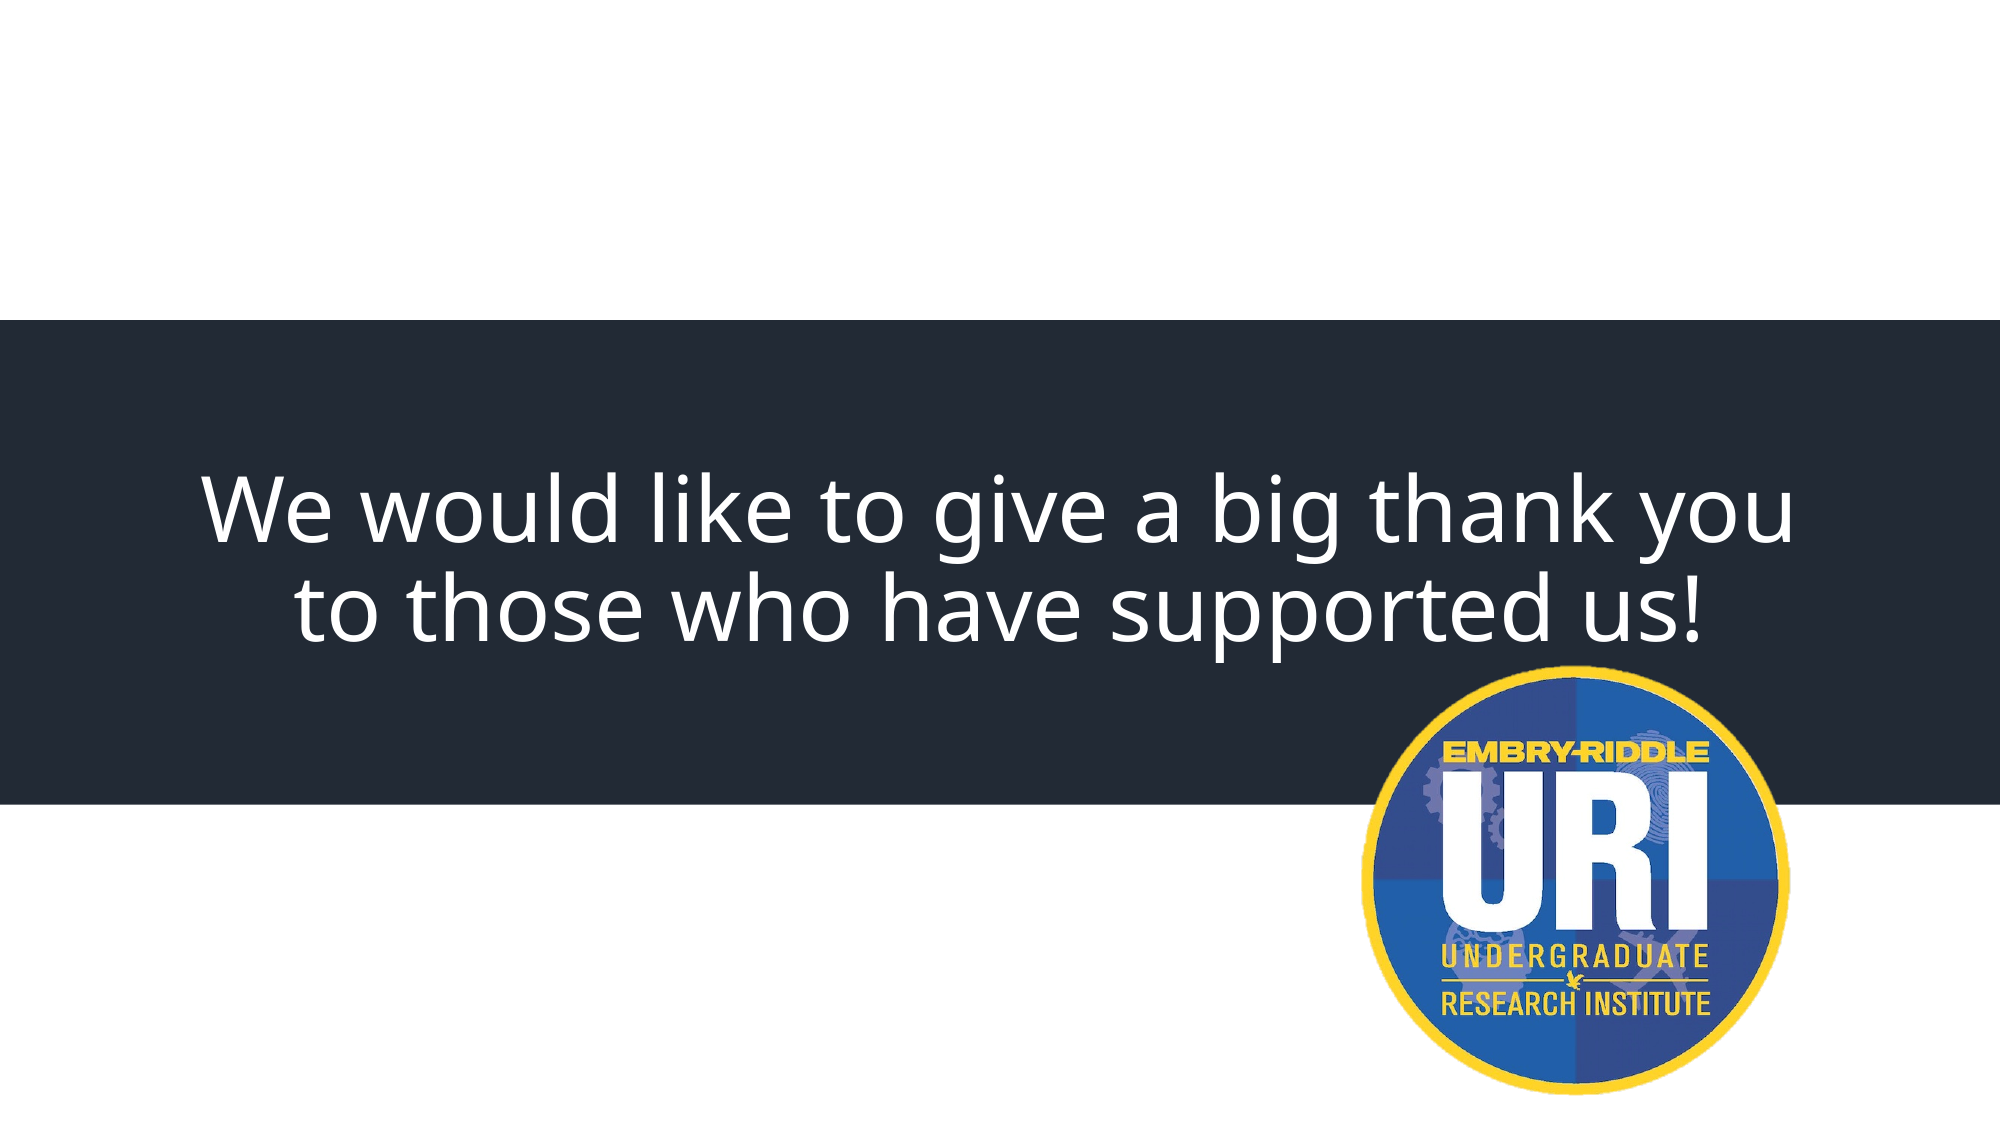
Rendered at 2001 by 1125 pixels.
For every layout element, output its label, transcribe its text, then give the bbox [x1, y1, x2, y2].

title We would like to give a big thank you to those who have supported us! [137, 370, 1863, 755]
picture [1349, 643, 1800, 1125]
text_box [0, 320, 2000, 805]
